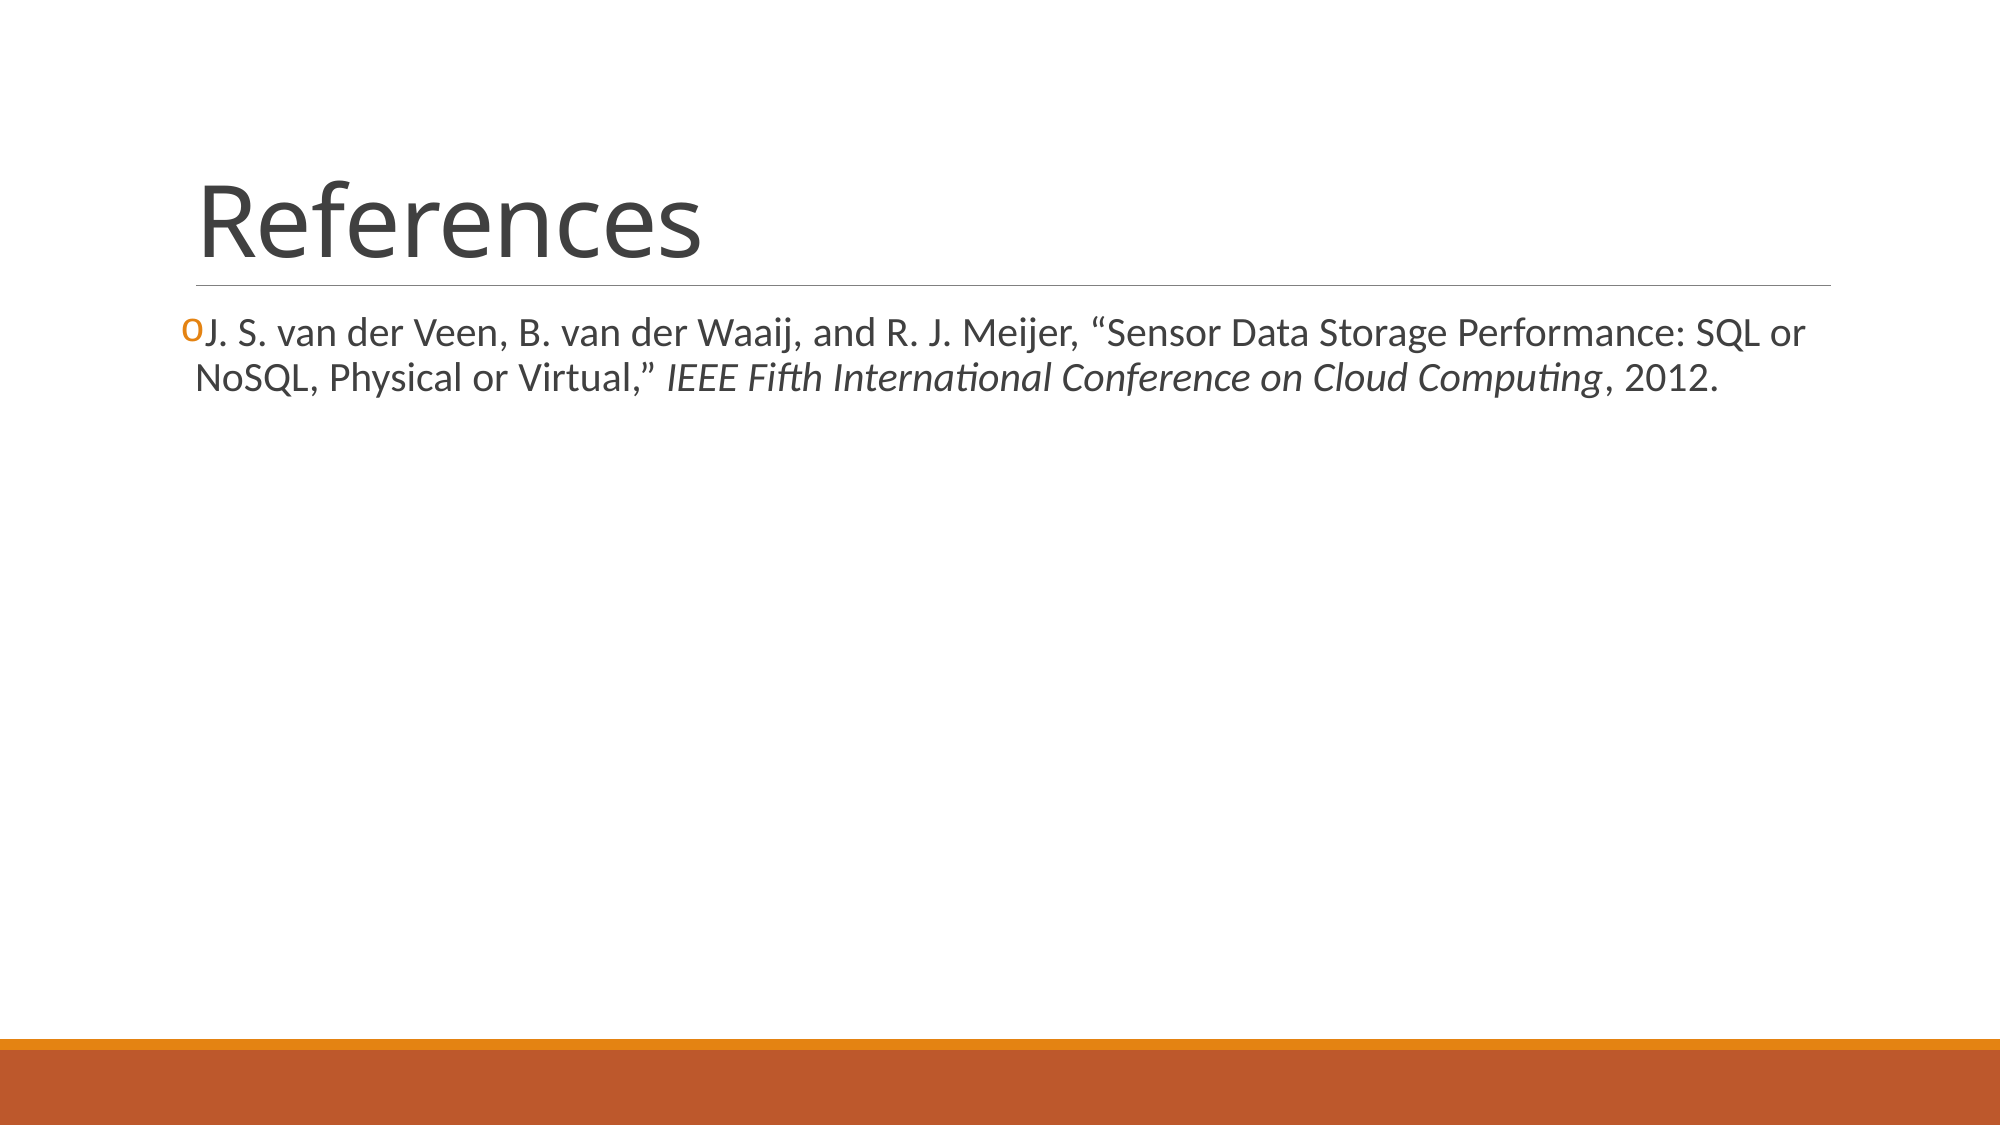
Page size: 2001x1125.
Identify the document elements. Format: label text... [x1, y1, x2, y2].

list J. S. van der Veen, B. van der Waaij, and R. J. Meijer, “Sensor Data Storage Performance: SQL or NoSQL, Physical or Virtual,” IEEE Fifth International Conference on Cloud Computing, 2012. [180, 302, 1830, 963]
title References [180, 47, 1830, 285]
